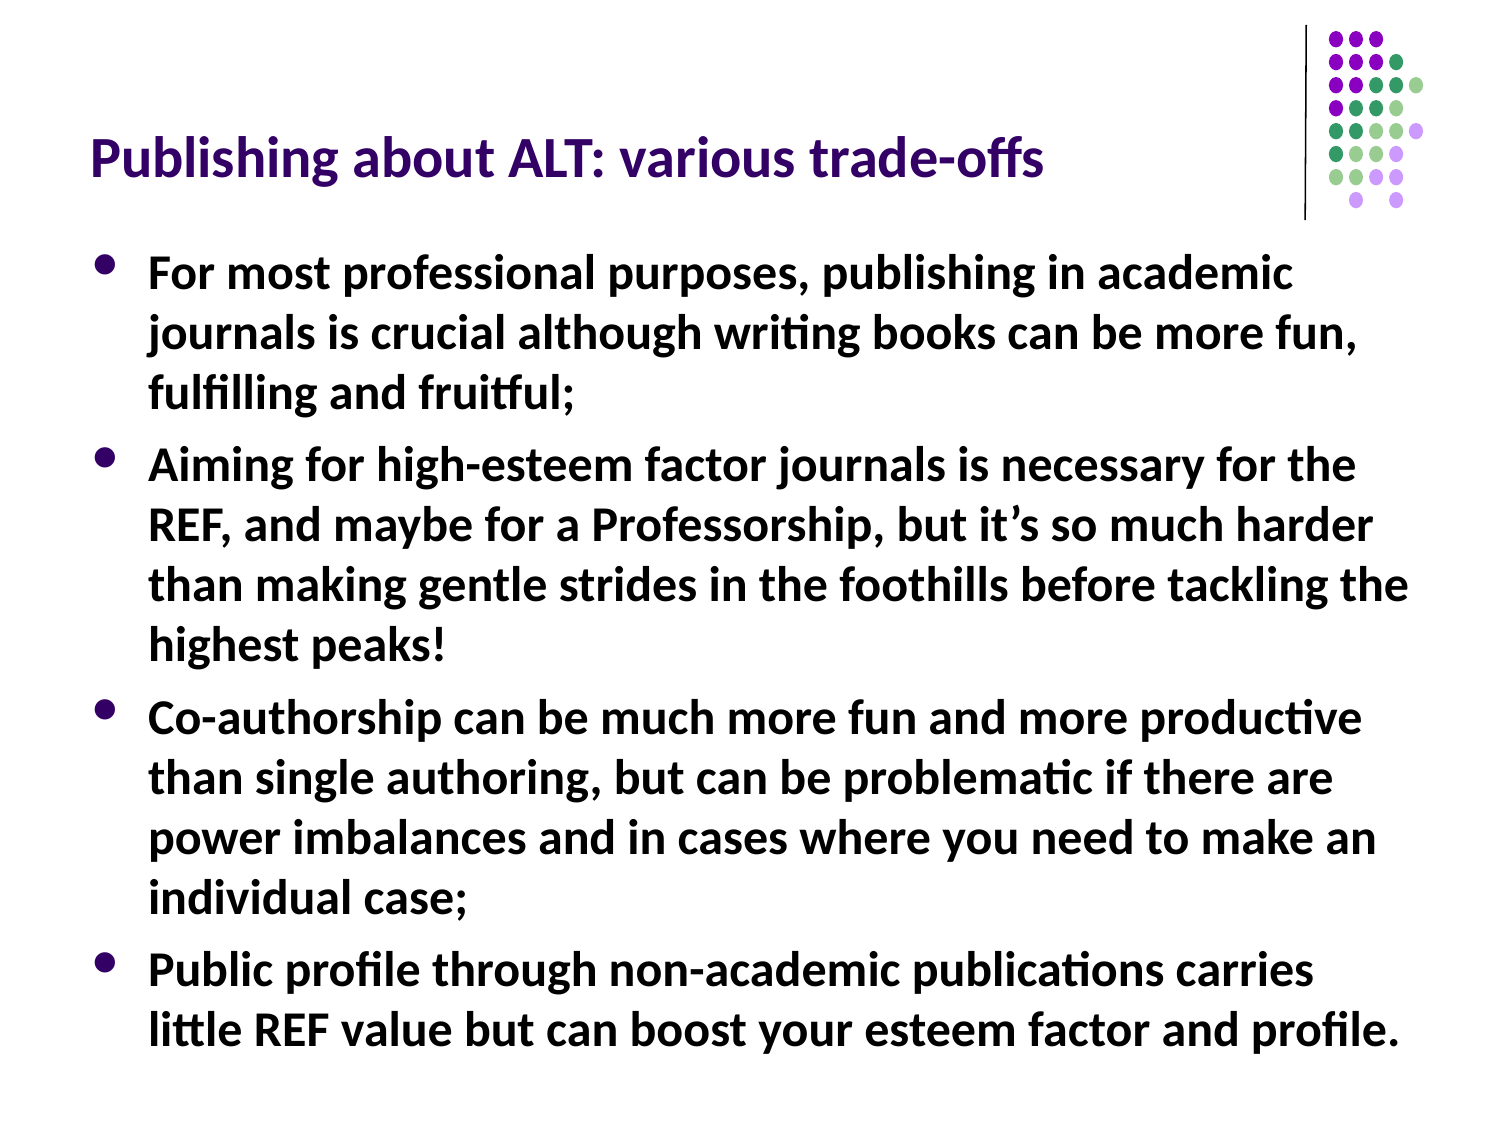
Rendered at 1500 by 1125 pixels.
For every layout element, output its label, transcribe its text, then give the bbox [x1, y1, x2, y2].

title Publishing about ALT: various trade-offs [74, 19, 1313, 197]
list For most professional purposes, publishing in academic journals is crucial although writing books can be more fun, fulfilling and fruitful; Aiming for high-esteem factor journals is necessary for the REF, and maybe for a Professorship, but it’s so much harder than making gentle strides in the foothills before tackling the highest peaks! Co-authorship can be much more fun and more productive than single authoring, but can be problematic if there are power imbalances and in cases where you need to make an individual case; Public profile through non-academic publications carries little REF value but can boost your esteem factor and profile. [76, 231, 1428, 1018]
